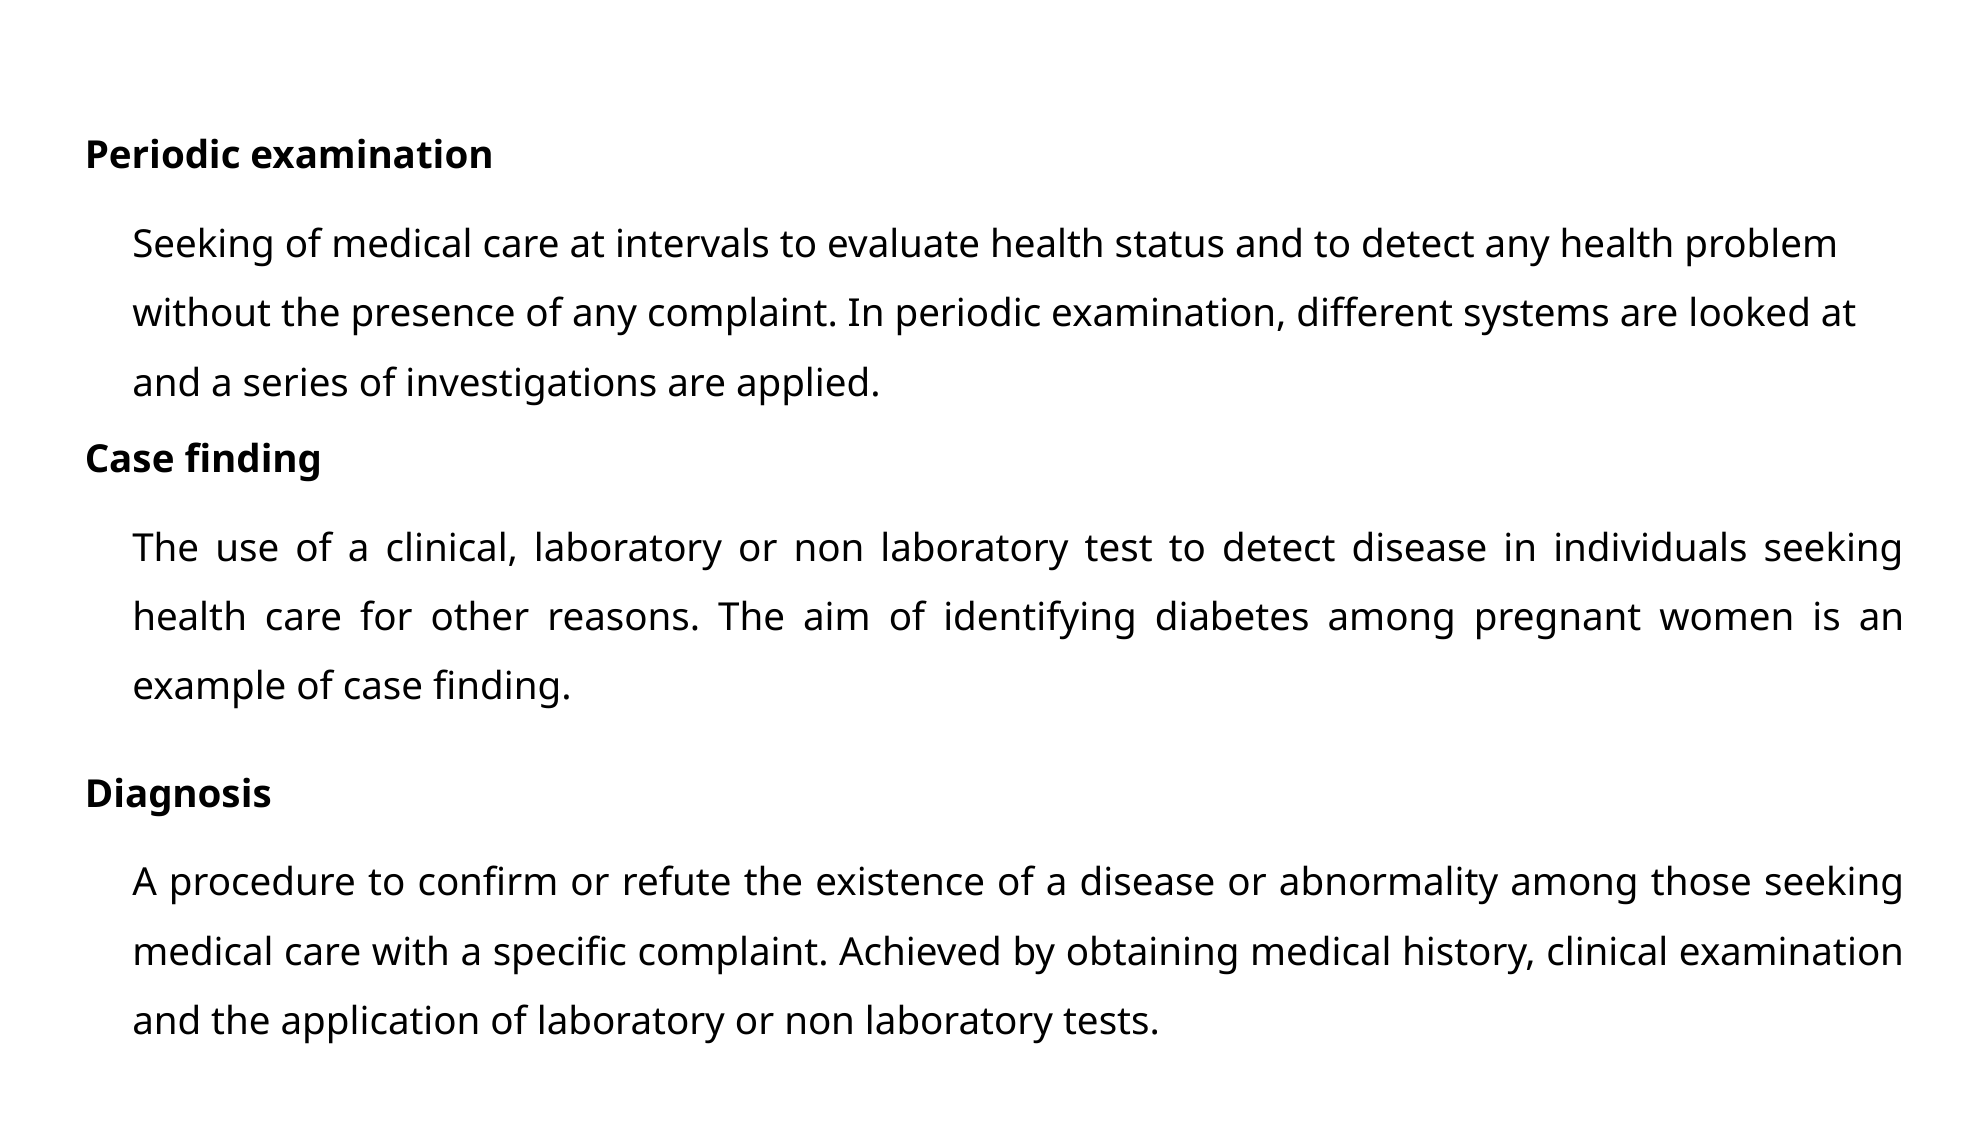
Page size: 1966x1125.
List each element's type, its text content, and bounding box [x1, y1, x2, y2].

list Periodic examination Seeking of medical care at intervals to evaluate health status and to detect any health problem without the presence of any complaint. In periodic examination, different systems are looked at and a series of investigations are applied. Case finding The use of a clinical, laboratory or non laboratory test to detect disease in individuals seeking health care for other reasons. The aim of identifying diabetes among pregnant women is an example of case finding. Diagnosis A procedure to confirm or refute the existence of a disease or abnormality among those seeking medical care with a specific complaint. Achieved by obtaining medical history, clinical examination and the application of laboratory or non laboratory tests. [70, 99, 1921, 1050]
